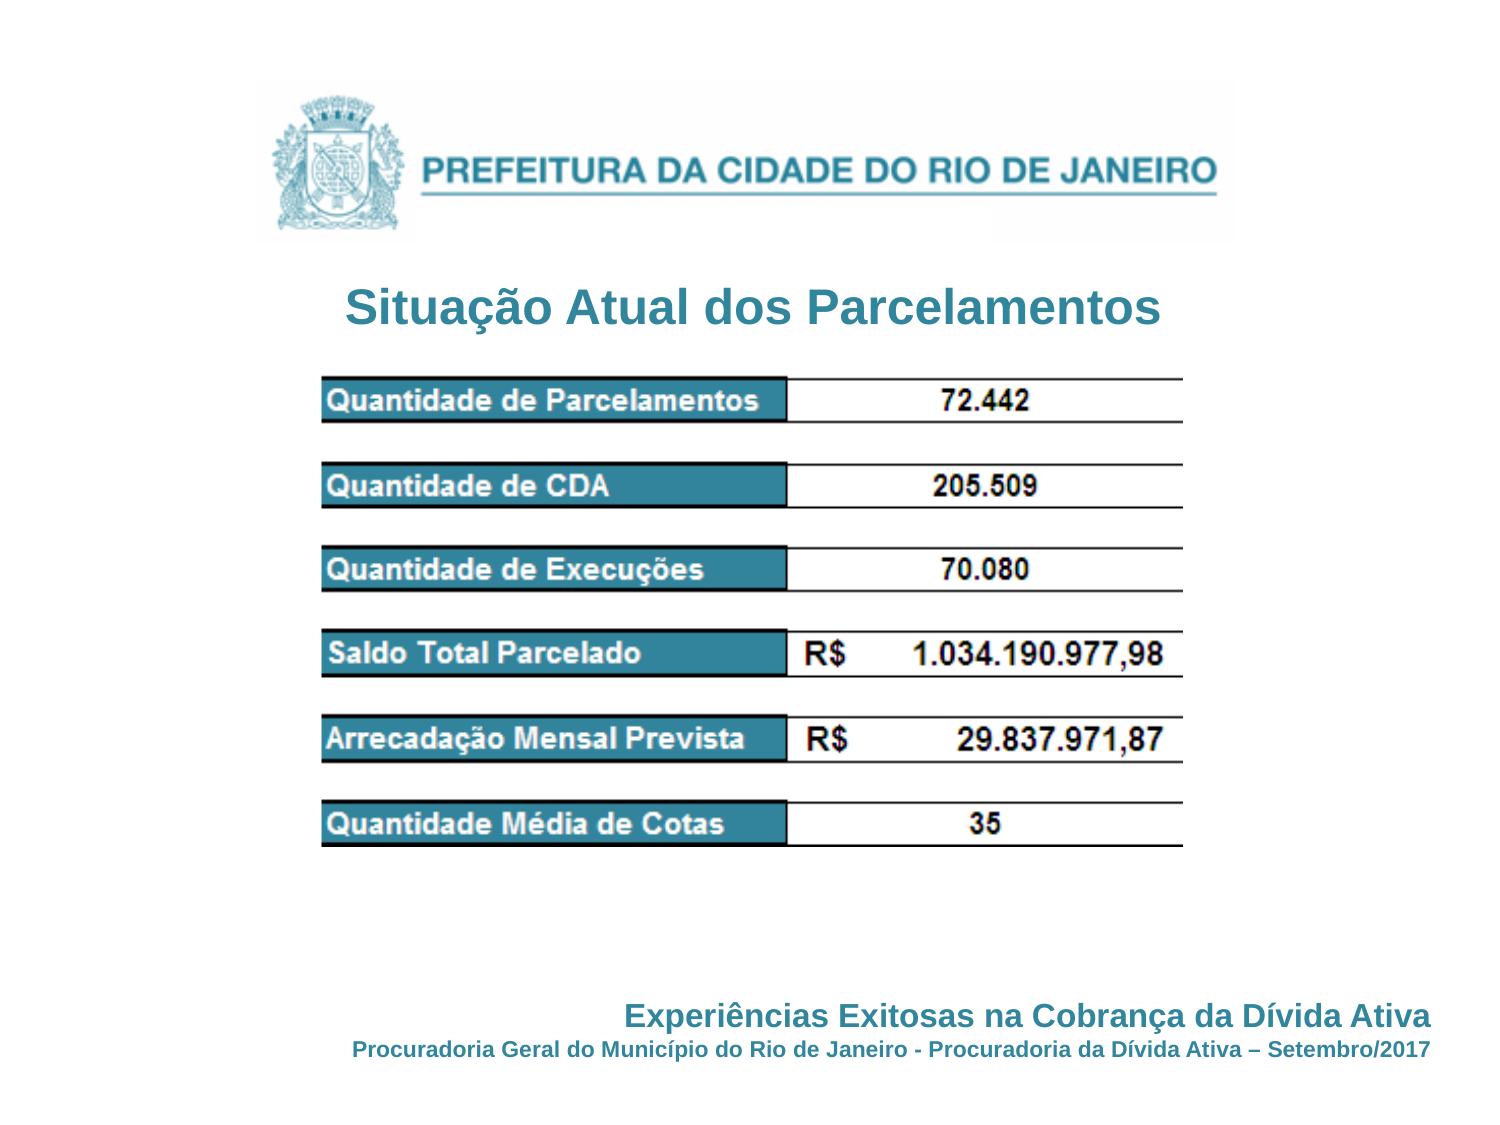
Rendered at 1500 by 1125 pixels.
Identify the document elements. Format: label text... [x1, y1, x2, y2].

text_box Experiências Exitosas na Cobrança da Dívida Ativa Procuradoria Geral do Município do Rio de Janeiro - Procuradoria da Dívida Ativa – Setembro/2017 [230, 987, 1447, 1070]
picture [255, 77, 1237, 291]
picture [320, 337, 1183, 847]
text_box Situação Atual dos Parcelamentos [88, 267, 1419, 342]
